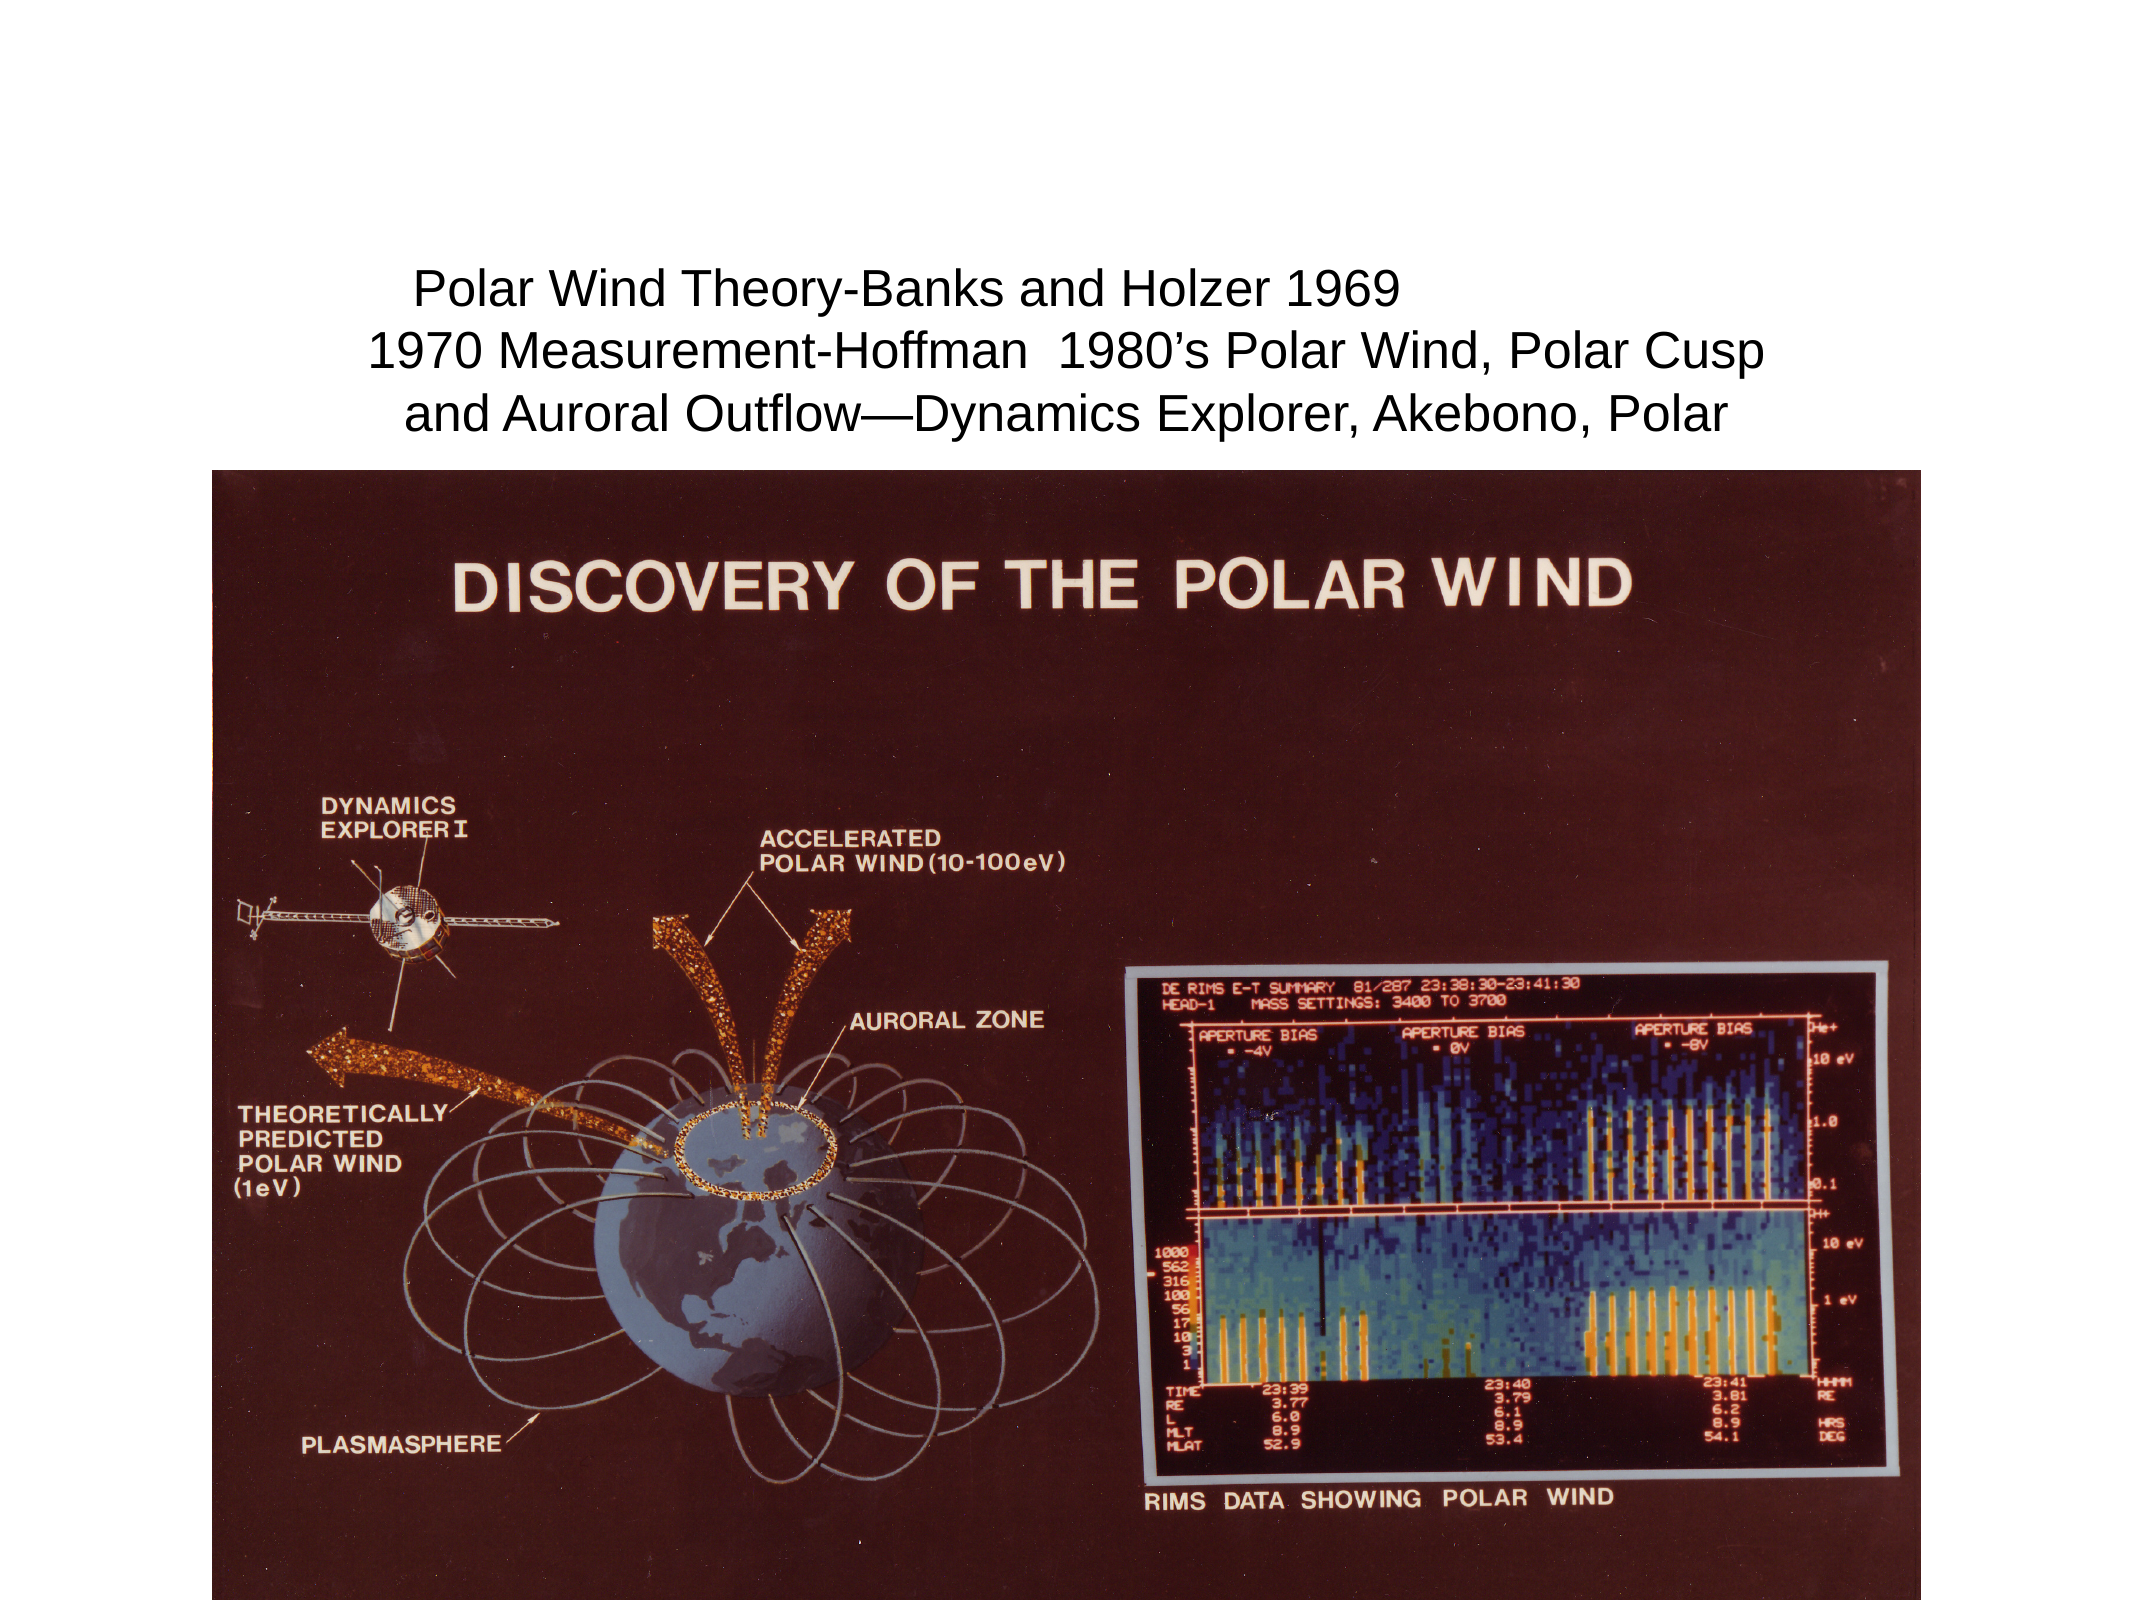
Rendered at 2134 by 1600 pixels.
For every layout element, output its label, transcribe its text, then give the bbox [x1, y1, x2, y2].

picture [212, 470, 1921, 1600]
title Polar Wind Theory-Banks and Holzer 1969 1970 Measurement-Hoffman 1980’s Polar Wind, Polar Cusp and Auroral Outflow—Dynamics Explorer, Akebono, Polar [346, 247, 1788, 449]
